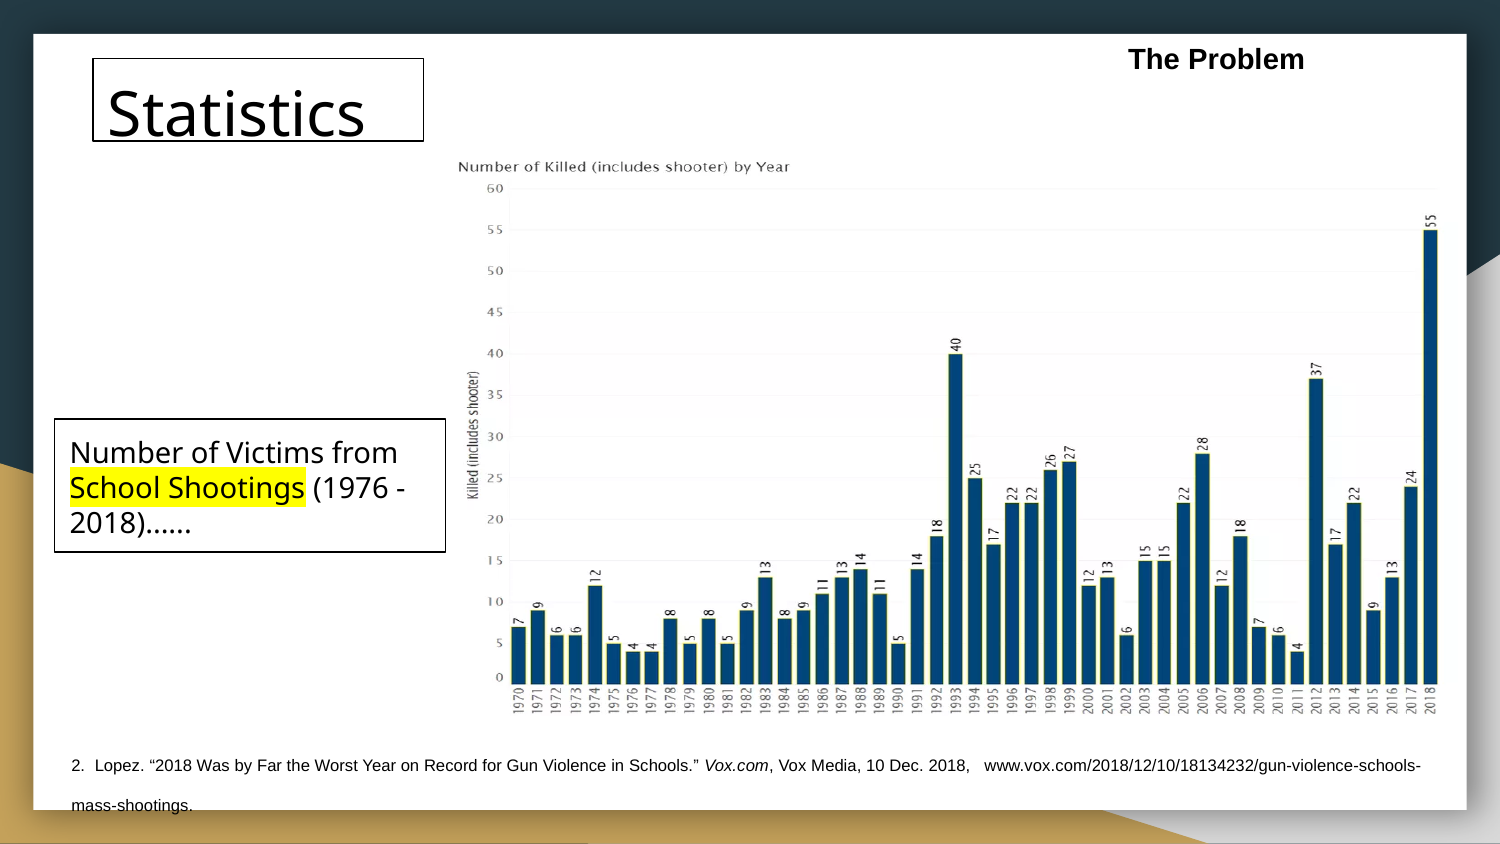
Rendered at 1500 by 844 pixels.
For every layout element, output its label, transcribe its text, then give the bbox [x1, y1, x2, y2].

picture [436, 141, 1459, 716]
list 2. Lopez. “2018 Was by Far the Worst Year on Record for Gun Violence in Schools.” Vox.com, Vox Media, 10 Dec. 2018, www.vox.com/2018/12/10/18134232/gun-violence-schools-mass-shootings. [56, 720, 1444, 797]
text_box The Problem [1113, 25, 1402, 86]
text_box Statistics [92, 58, 424, 142]
text_box Number of Victims from School Shootings (1976 - 2018)...... [54, 419, 431, 553]
